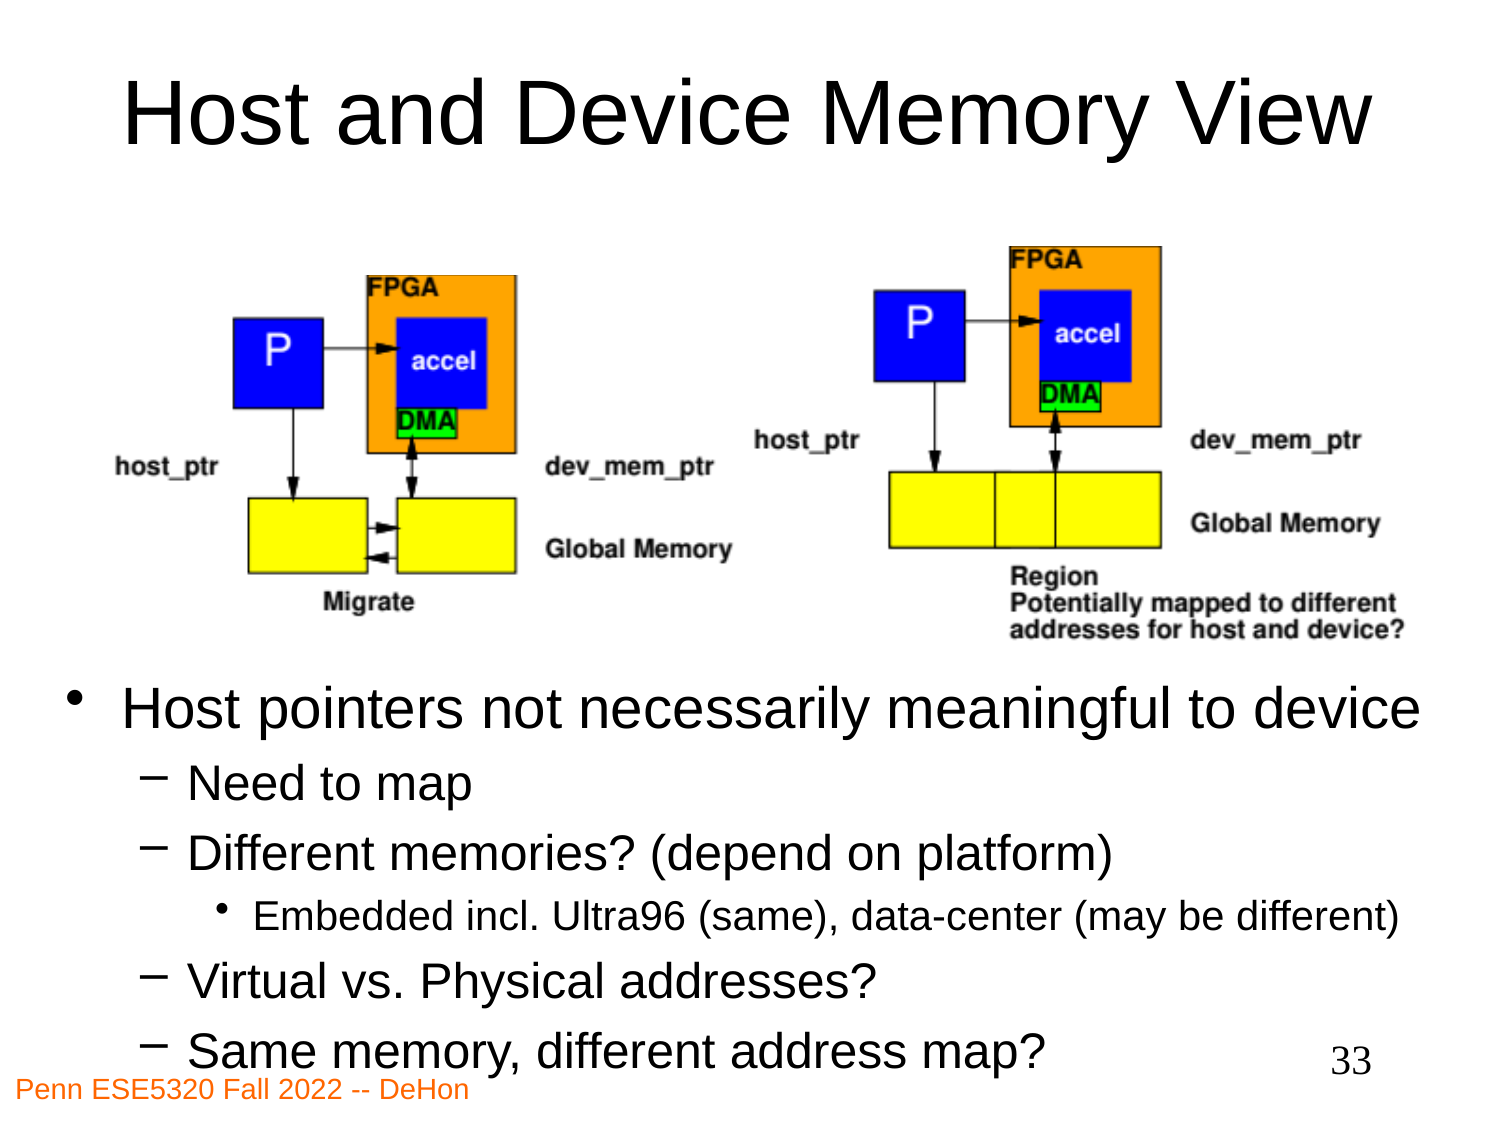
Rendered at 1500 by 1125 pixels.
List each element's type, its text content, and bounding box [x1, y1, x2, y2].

picture [751, 246, 1417, 647]
picture [112, 274, 737, 618]
slide_number Penn ESE5320 Fall 2022 -- DeHon [0, 1062, 688, 1125]
title Host and Device Memory View [78, 13, 1417, 202]
slide_number 33 [1074, 1024, 1388, 1101]
list Host pointers not necessarily meaningful to device Need to map Different memories? (depend on platform) Embedded incl. Ultra96 (same), data-center (may be different) Virtual vs. Physical addresses? Same memory, different address map? [49, 662, 1463, 1092]
